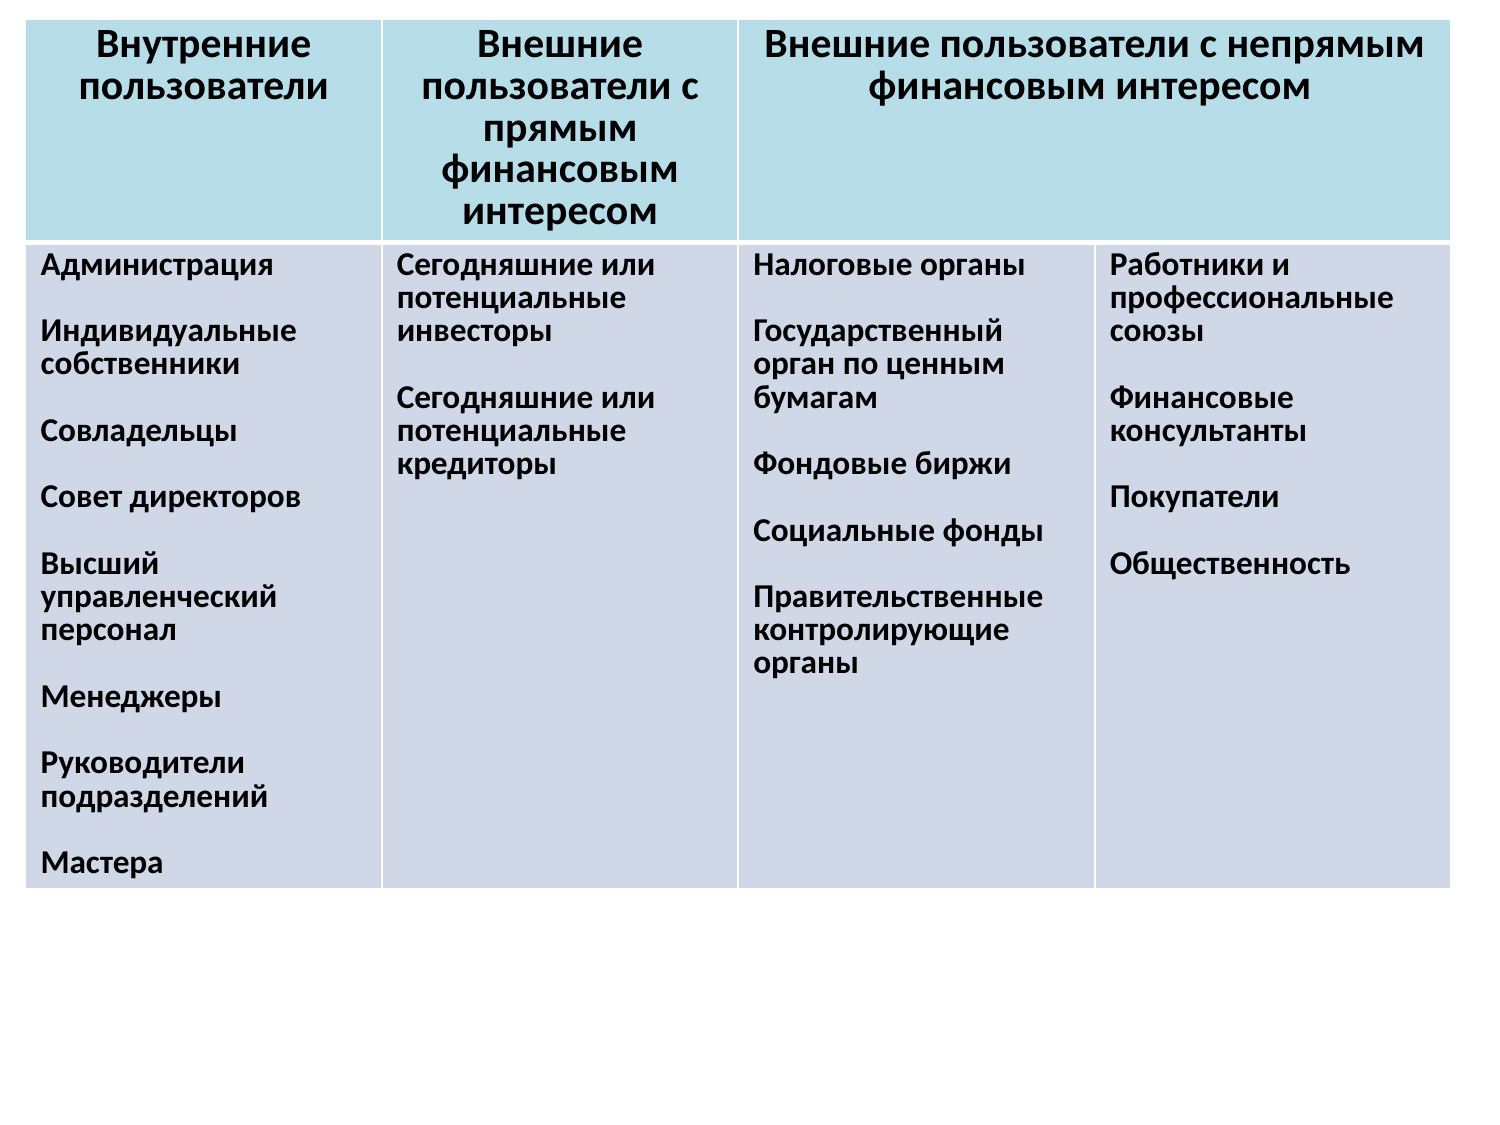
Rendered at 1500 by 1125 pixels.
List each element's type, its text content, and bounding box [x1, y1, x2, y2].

table_header Внешние пользователи с непрямым финансовым интересом [739, 20, 1450, 240]
table_cell Сегодняшние или потенциальные инвесторы Сегодняшние или потенциальные кредиторы [383, 245, 737, 888]
table_cell Налоговые органы Государственный орган по ценным бумагам Фондовые биржи Социальные фонды Правительственные контролирующие органы [739, 245, 1094, 888]
table_cell Работники и профессиональные союзы Финансовые консультанты Покупатели Общественность [1096, 245, 1450, 888]
table_header Внешние пользователи с прямым финансовым интересом [383, 20, 737, 240]
table_header Внутренние пользователи [26, 20, 381, 240]
table_cell Администрация Индивидуальные собственники Совладельцы Совет директоров Высший управленческий персонал Менеджеры Руководители подразделений Мастера [26, 245, 381, 888]
